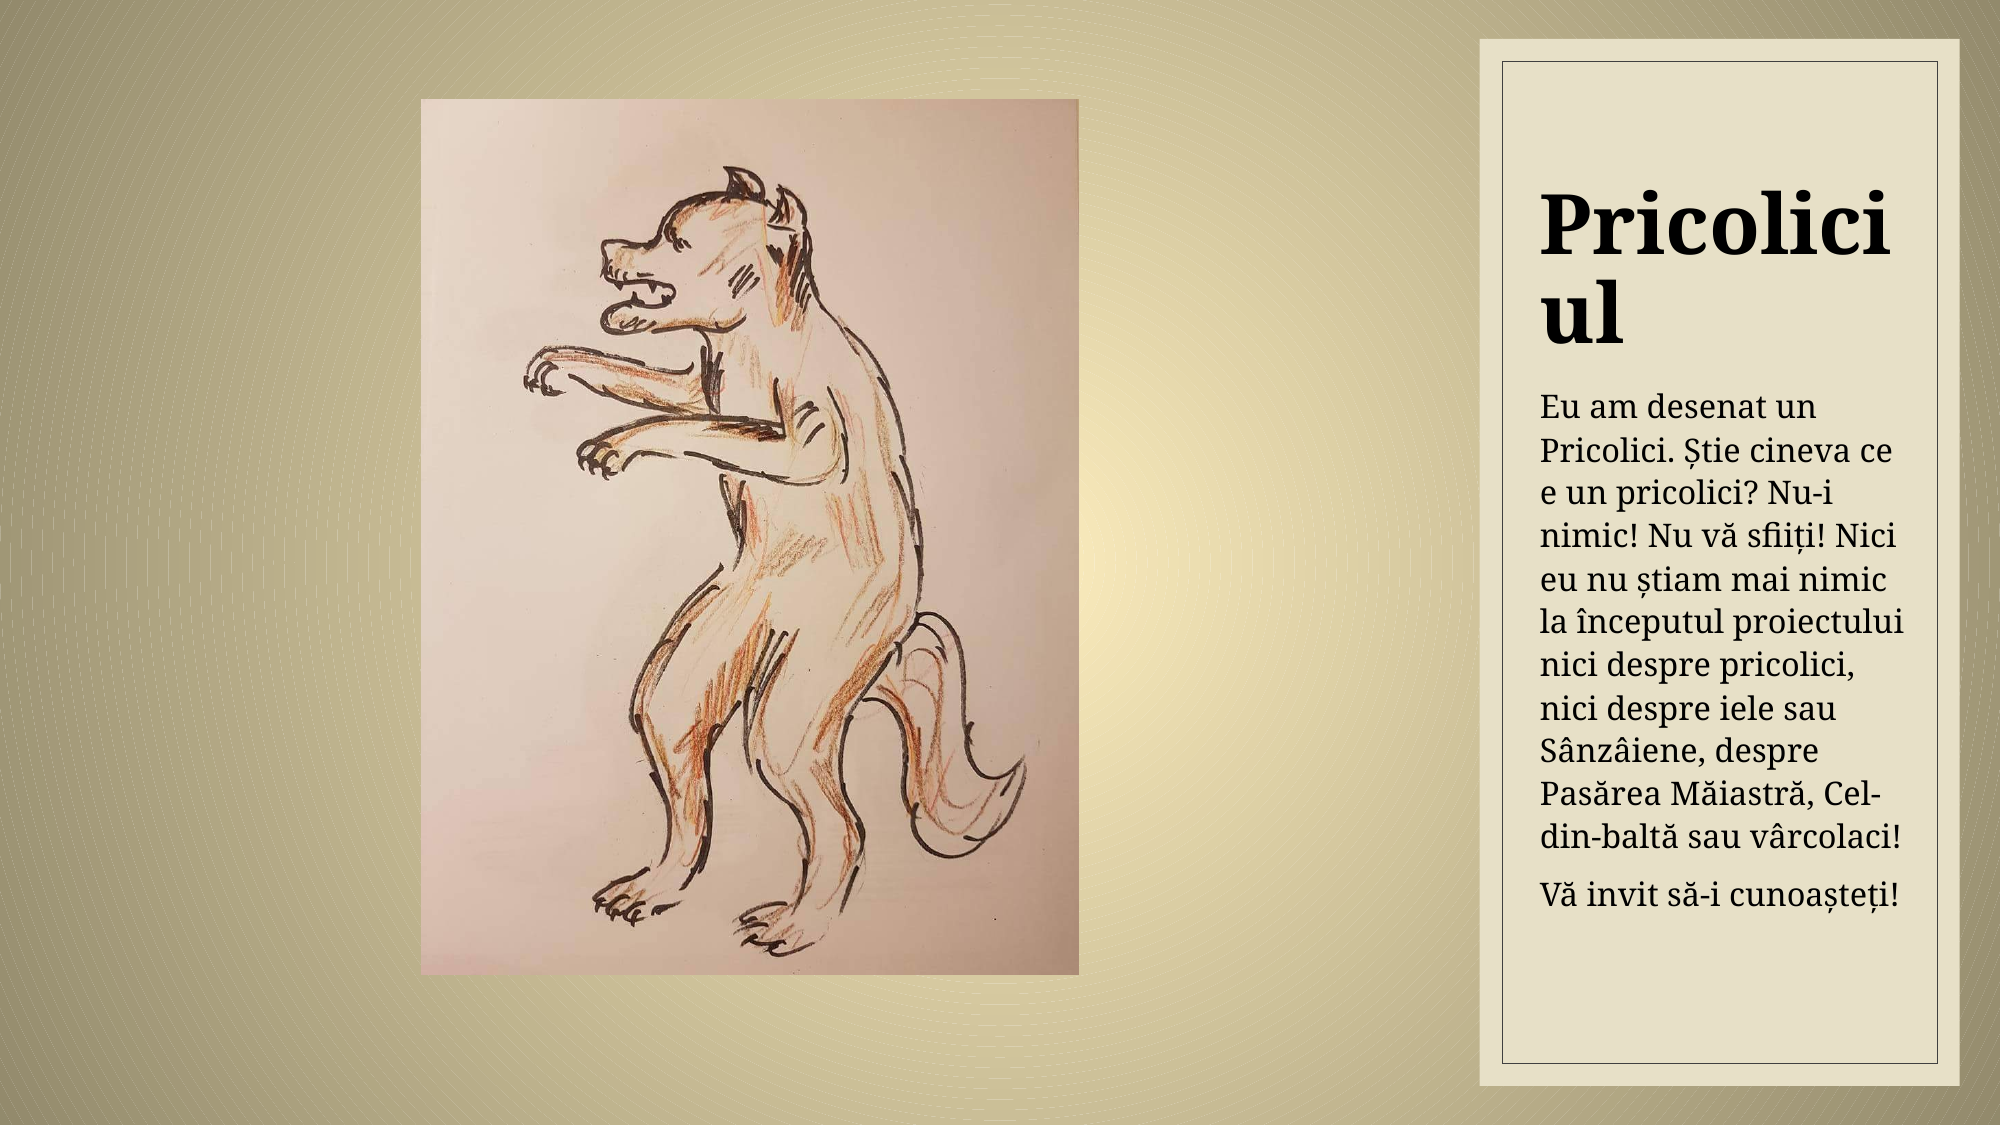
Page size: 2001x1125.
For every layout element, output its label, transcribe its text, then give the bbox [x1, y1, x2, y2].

list Eu am desenat un Pricolici. Știe cineva ce e un pricolici? Nu-i nimic! Nu vă sfiiți! Nici eu nu știam mai nimic la începutul proiectului nici despre pricolici, nici despre iele sau Sânzâiene, despre Pasărea Măiastră, Cel-din-baltă sau vârcolaci! Vă invit să-i cunoașteți! [1524, 375, 1924, 950]
title Pricoliciul [1524, 99, 1924, 370]
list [421, 99, 1079, 976]
